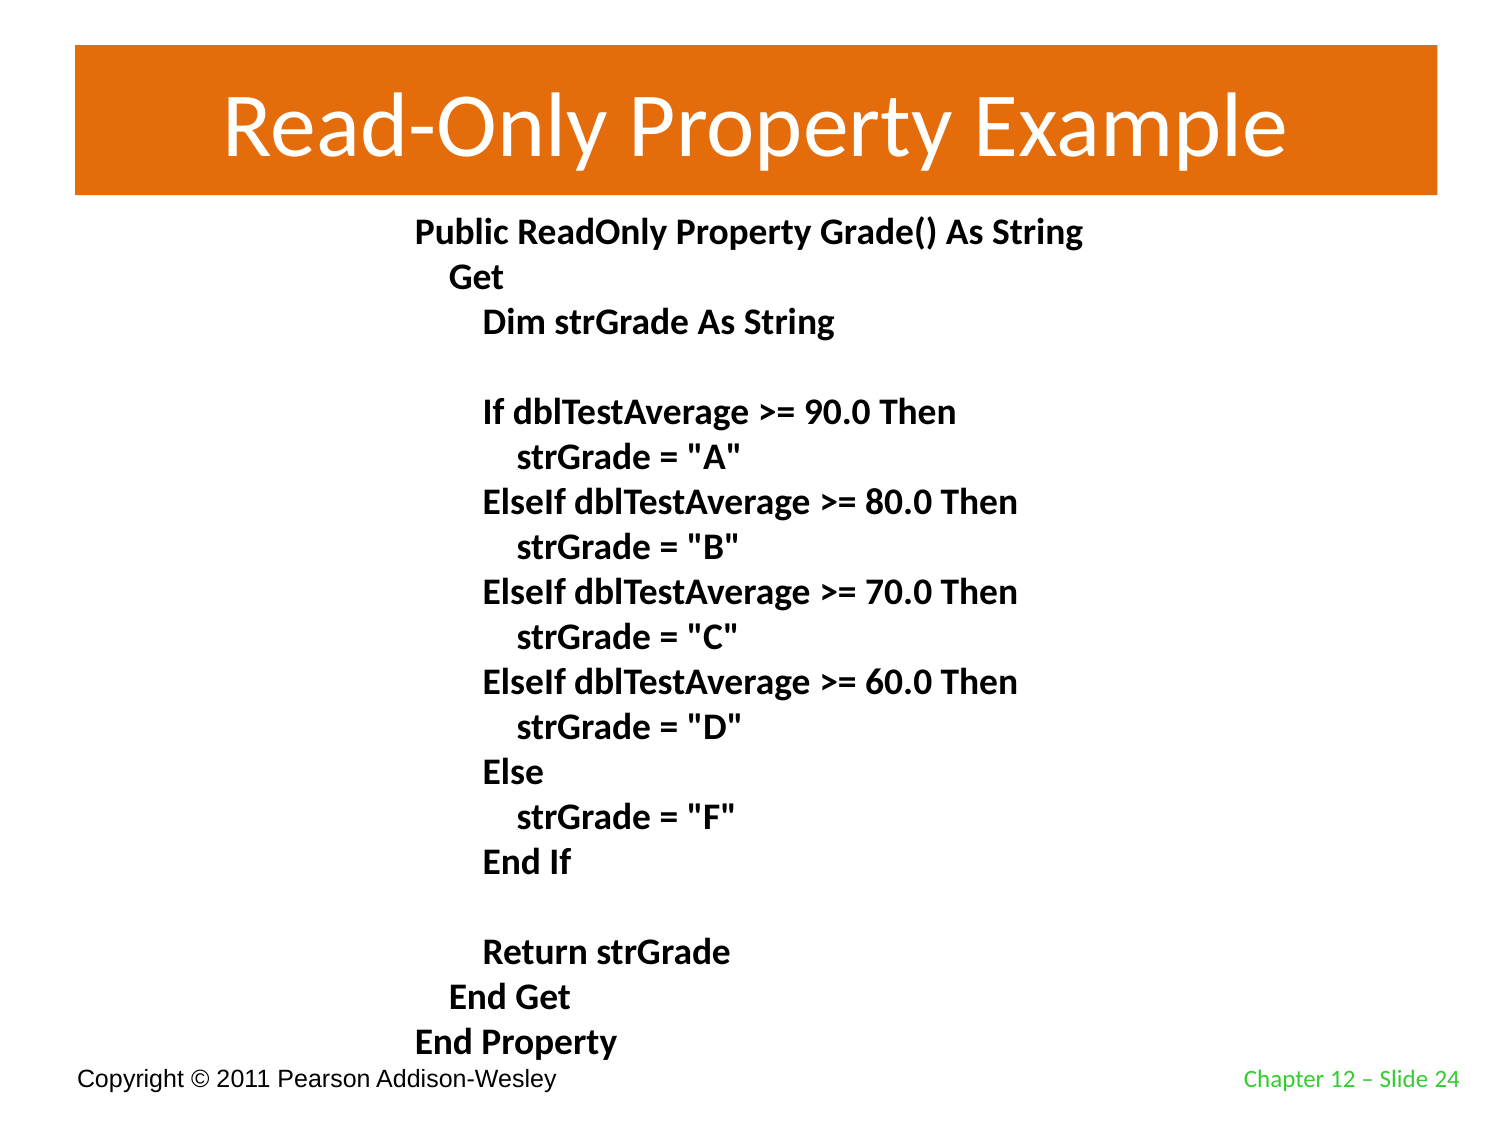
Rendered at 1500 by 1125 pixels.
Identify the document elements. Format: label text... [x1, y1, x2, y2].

title Read-Only Property Example [75, 45, 1438, 196]
text_box Public ReadOnly Property Grade() As String Get Dim strGrade As String If dblTestAverage >= 90.0 Then strGrade = "A" ElseIf dblTestAverage >= 80.0 Then strGrade = "B" ElseIf dblTestAverage >= 70.0 Then strGrade = "C" ElseIf dblTestAverage >= 60.0 Then strGrade = "D" Else strGrade = "F" End If Return strGrade End Get End Property [399, 199, 1100, 1070]
slide_number Chapter 12 – Slide 24 [1162, 1024, 1476, 1101]
